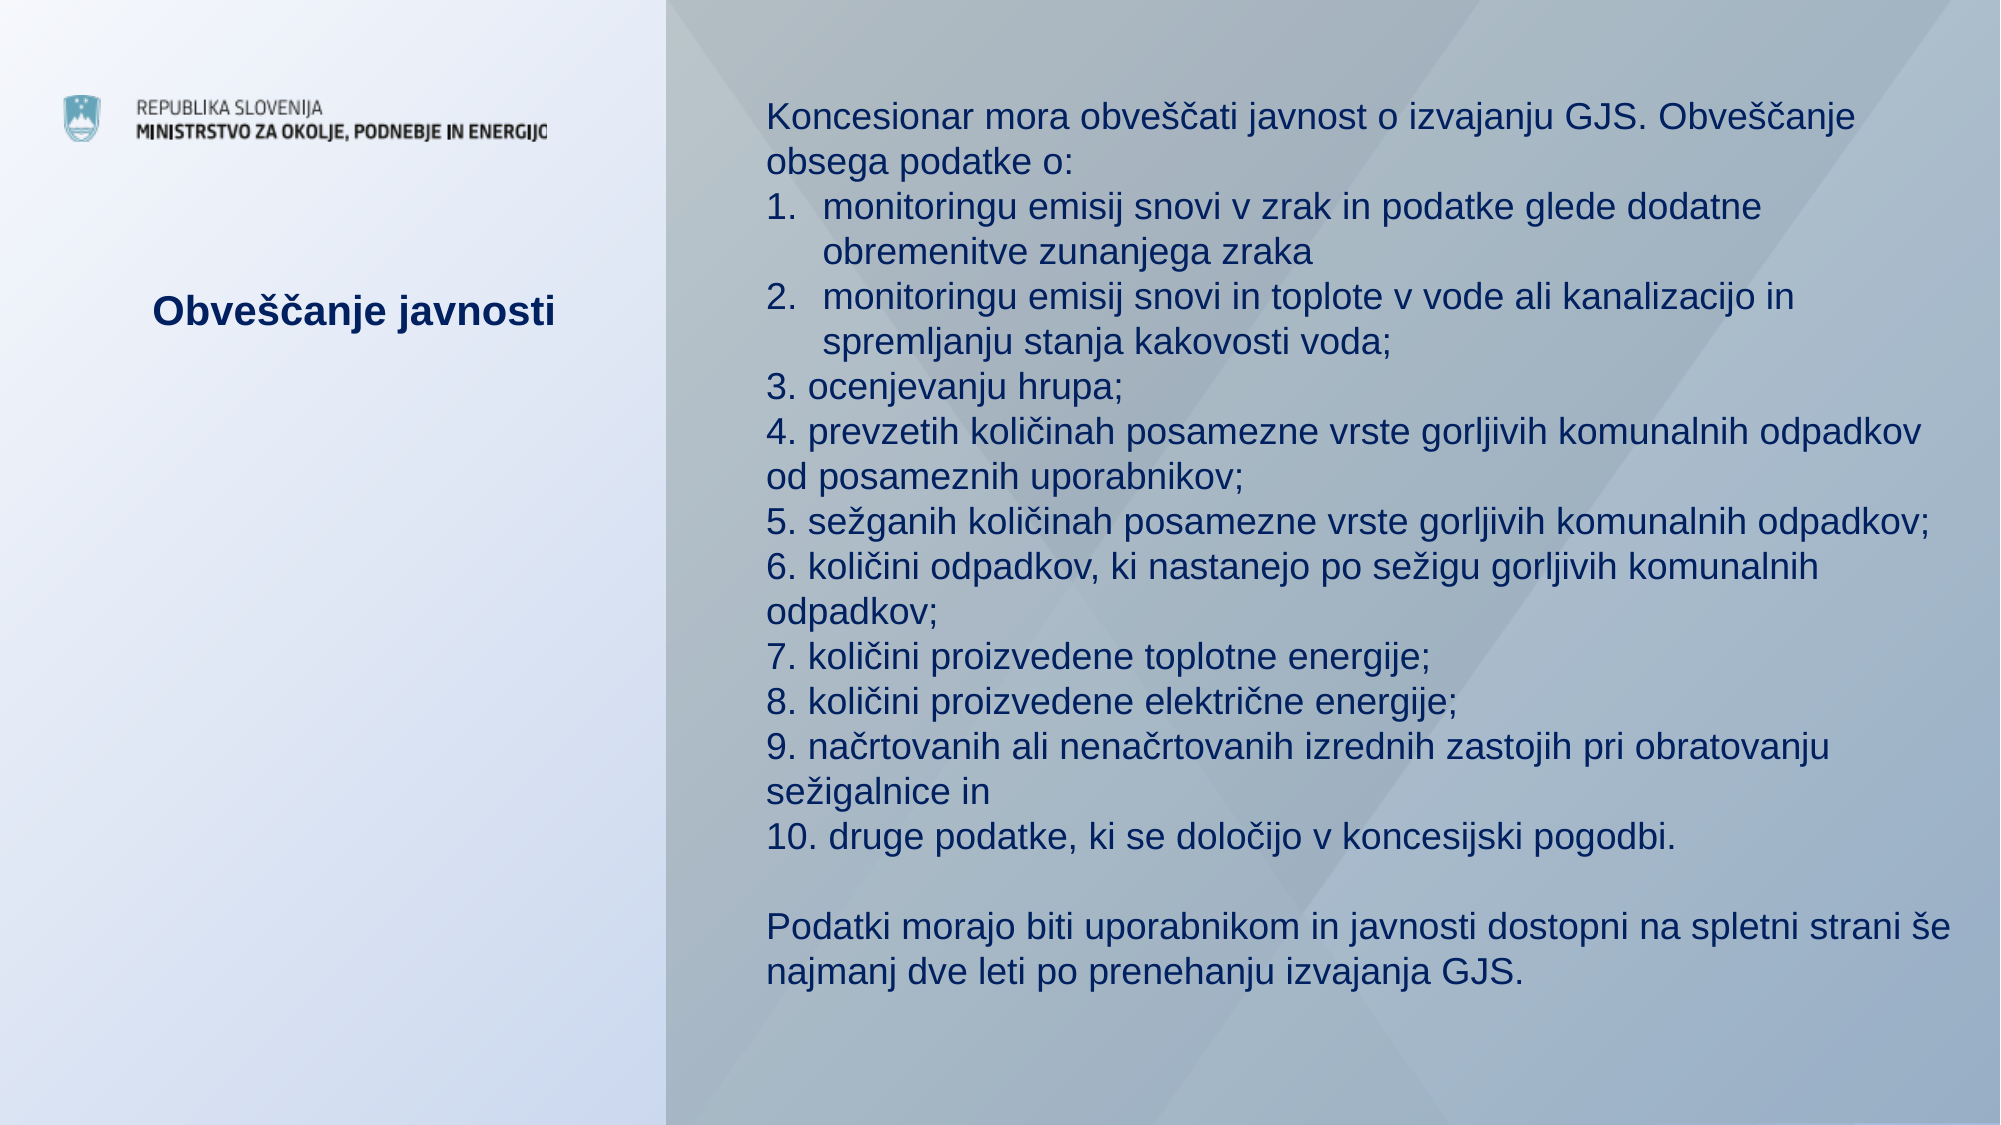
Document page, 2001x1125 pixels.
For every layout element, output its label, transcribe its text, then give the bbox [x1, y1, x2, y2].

picture [666, 0, 2000, 1125]
title Obveščanje javnosti [137, 281, 636, 516]
list [684, 84, 2000, 1086]
text_box Koncesionar mora obveščati javnost o izvajanju GJS. Obveščanje obsega podatke o: monitoringu emisij snovi v zrak in podatke glede dodatne obremenitve zunanjega zraka monitoringu emisij snovi in toplote v vode ali kanalizacijo in spremljanju stanja kakovosti voda; 3. ocenjevanju hrupa; 4. prevzetih količinah posamezne vrste gorljivih komunalnih odpadkov od posameznih uporabnikov; 5. sežganih količinah posamezne vrste gorljivih komunalnih odpadkov; 6. količini odpadkov, ki nastanejo po sežigu gorljivih komunalnih odpadkov; 7. količini proizvedene toplotne energije; 8. količini proizvedene električne energije; 9. načrtovanih ali nenačrtovanih izrednih zastojih pri obratovanju sežigalnice in 10. druge podatke, ki se določijo v koncesijski pogodbi. Podatki morajo biti uporabnikom in javnosti dostopni na spletni strani še najmanj dve leti po prenehanju izvajanja GJS. [751, 84, 1988, 1000]
